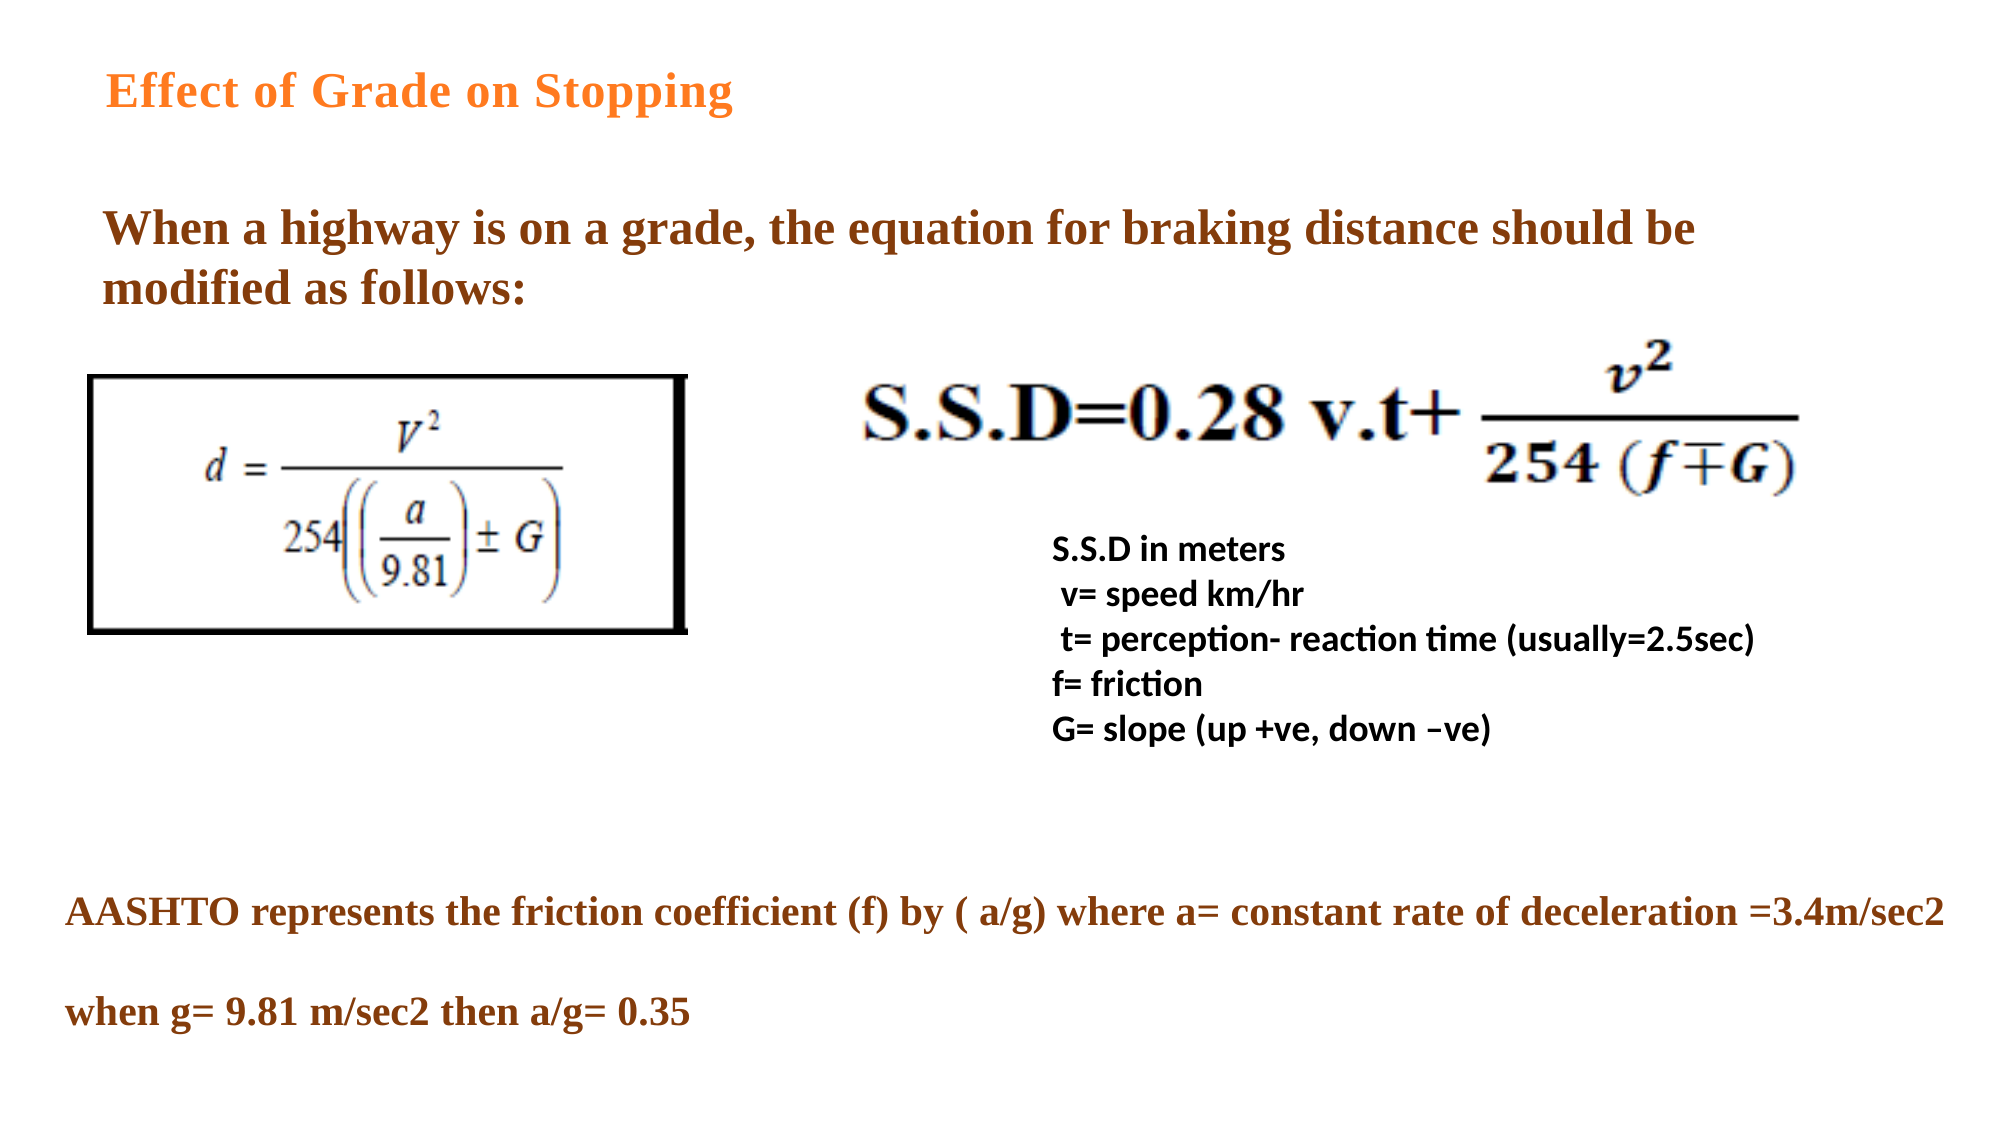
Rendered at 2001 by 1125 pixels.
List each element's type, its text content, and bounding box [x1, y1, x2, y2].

text_box Effect of Grade on Stopping [87, 49, 753, 126]
text_box AASHTO represents the friction coefficient (f) by ( a/g) where a= constant rate of deceleration =3.4m/sec2 when g= 9.81 m/sec2 then a/g= 0.35 [50, 876, 1975, 1042]
text_box When a highway is on a grade, the equation for braking distance should be modified as follows: [87, 187, 1800, 323]
text_box S.S.D in meters v= speed km/hr t= perception- reaction time (usually=2.5sec) f= friction G= slope (up +ve, down –ve) [1037, 525, 1775, 756]
picture [87, 374, 688, 635]
picture [836, 335, 1852, 525]
